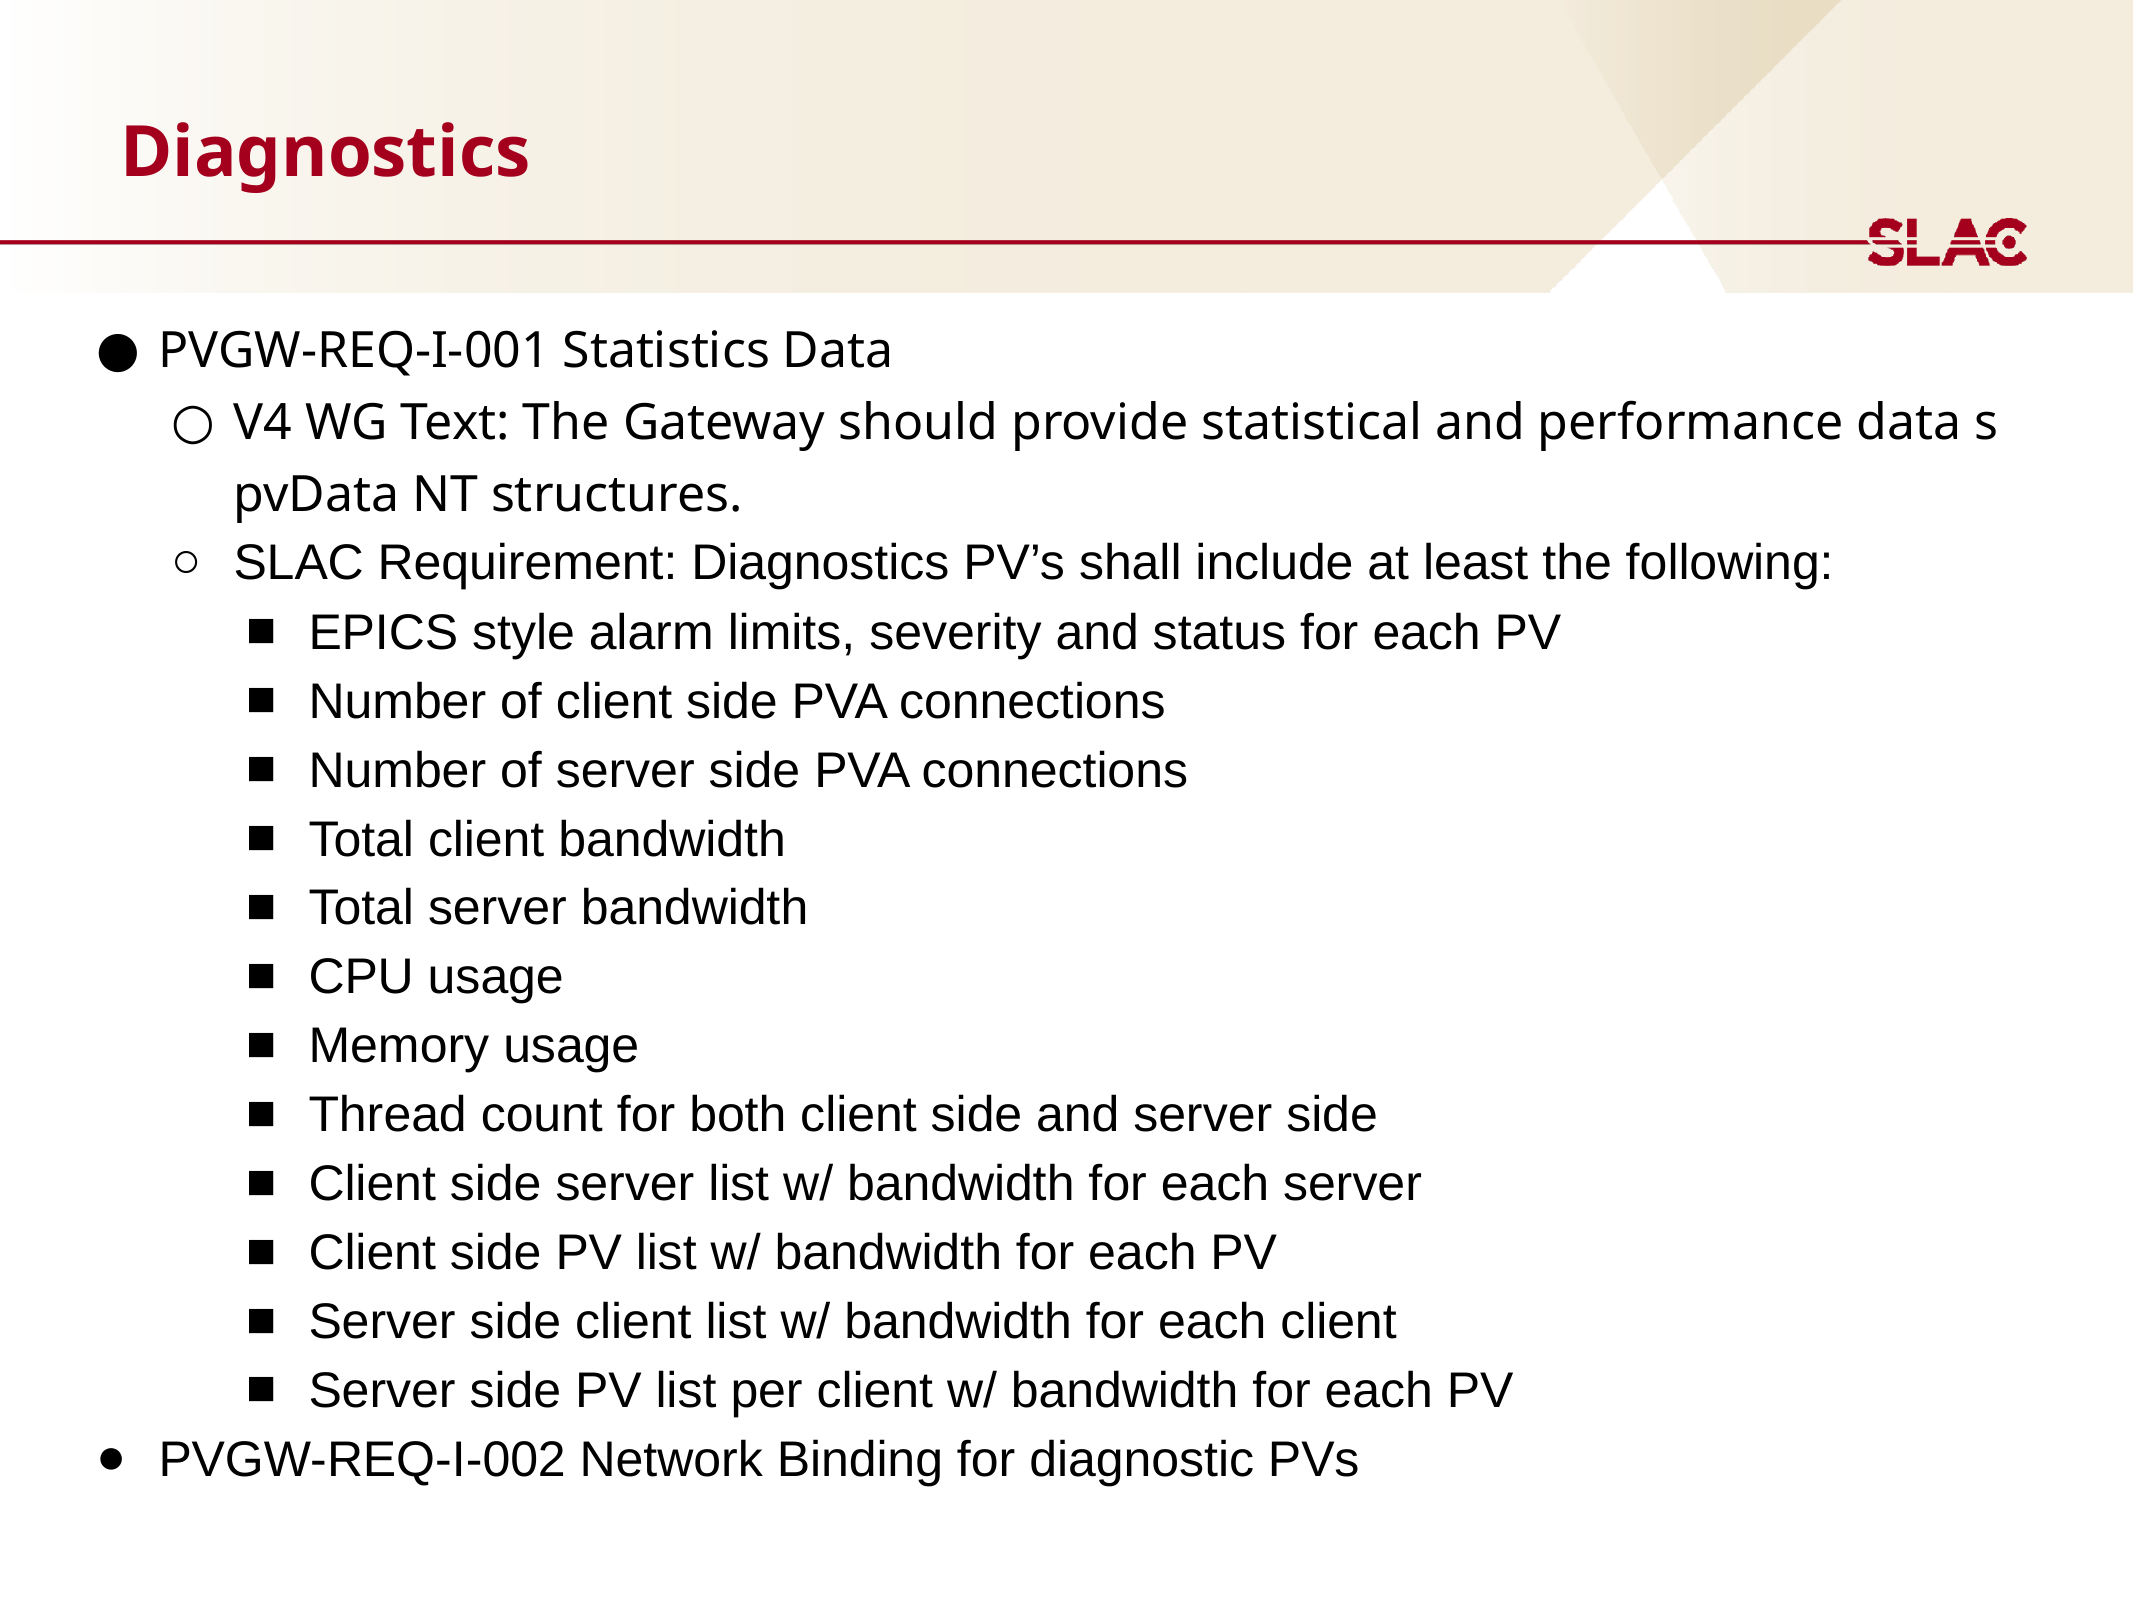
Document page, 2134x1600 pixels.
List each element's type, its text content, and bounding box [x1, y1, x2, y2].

title Diagnostics [105, 30, 1996, 206]
list PVGW-REQ-I-001 Statistics Data V4 WG Text: The Gateway should provide statistical and performance data s pvData NT structures. SLAC Requirement: Diagnostics PV’s shall include at least the following: EPICS style alarm limits, severity and status for each PV Number of client side PVA connections Number of server side PVA connections Total client bandwidth Total server bandwidth CPU usage Memory usage Thread count for both client side and server side Client side server list w/ bandwidth for each server Client side PV list w/ bandwidth for each PV Server side client list w/ bandwidth for each client Server side PV list per client w/ bandwidth for each PV PVGW-REQ-I-002 Network Binding for diagnostic PVs [68, 290, 2058, 1553]
picture [0, 0, 2134, 293]
